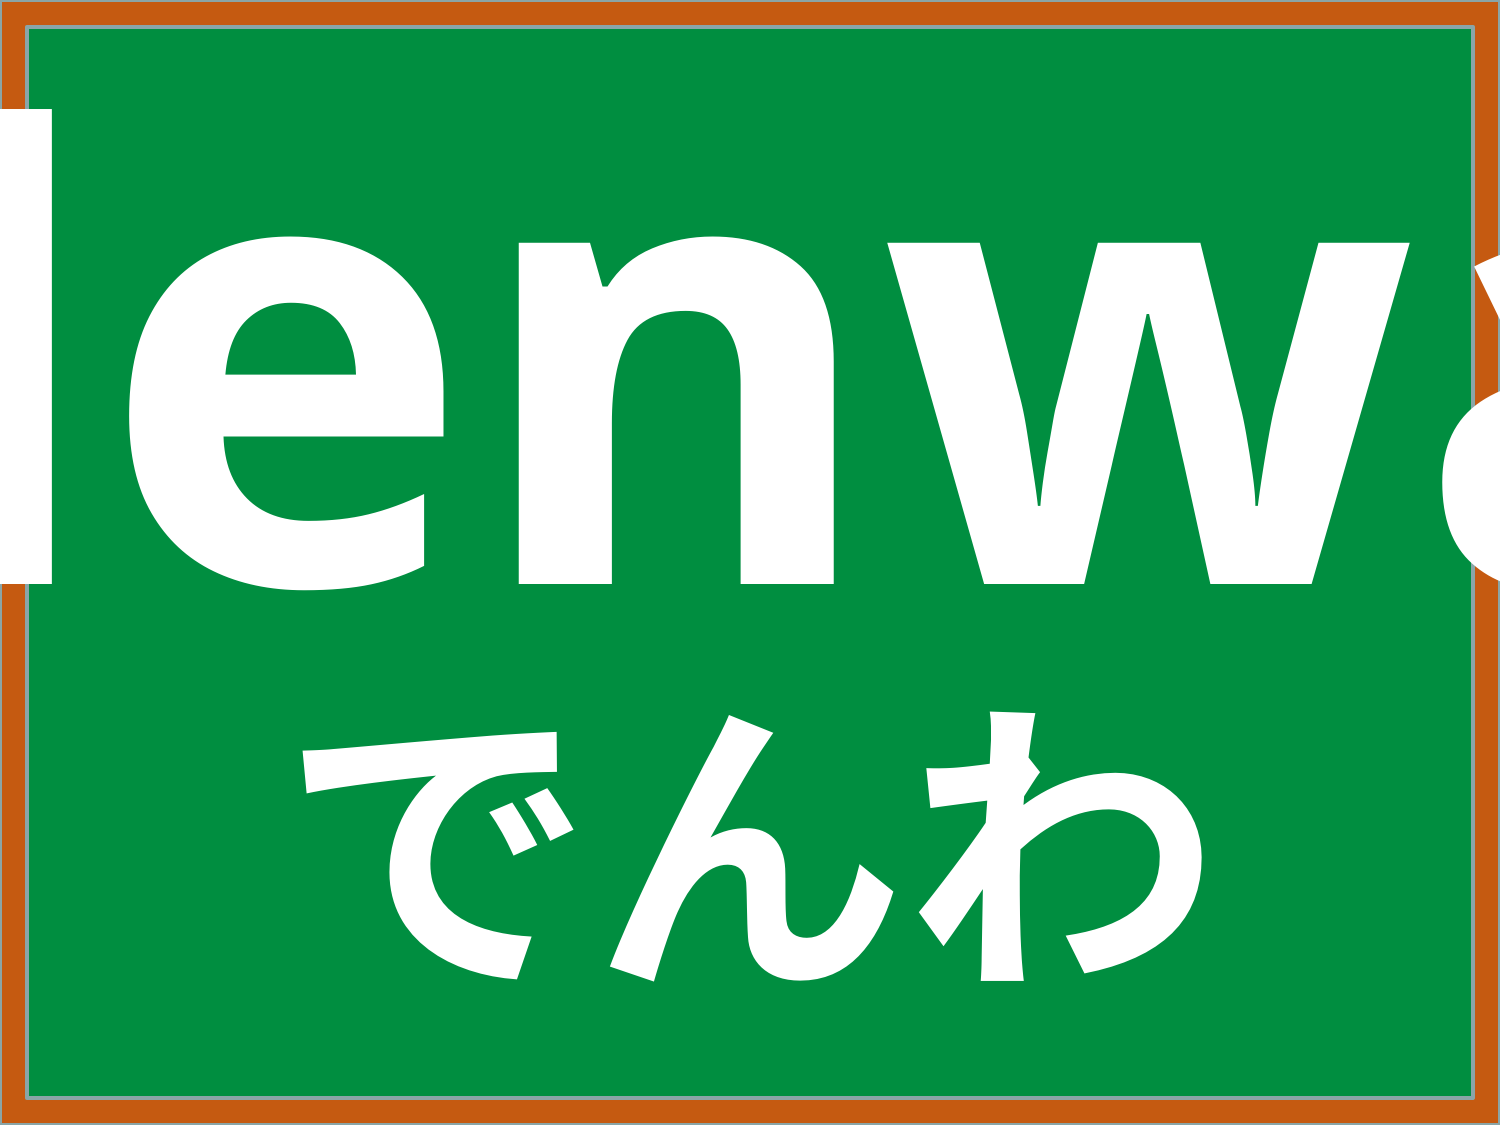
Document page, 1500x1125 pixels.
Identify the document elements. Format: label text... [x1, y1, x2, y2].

text_box denwa [177, 106, 1323, 562]
text_box でんわ [355, 615, 1145, 1035]
